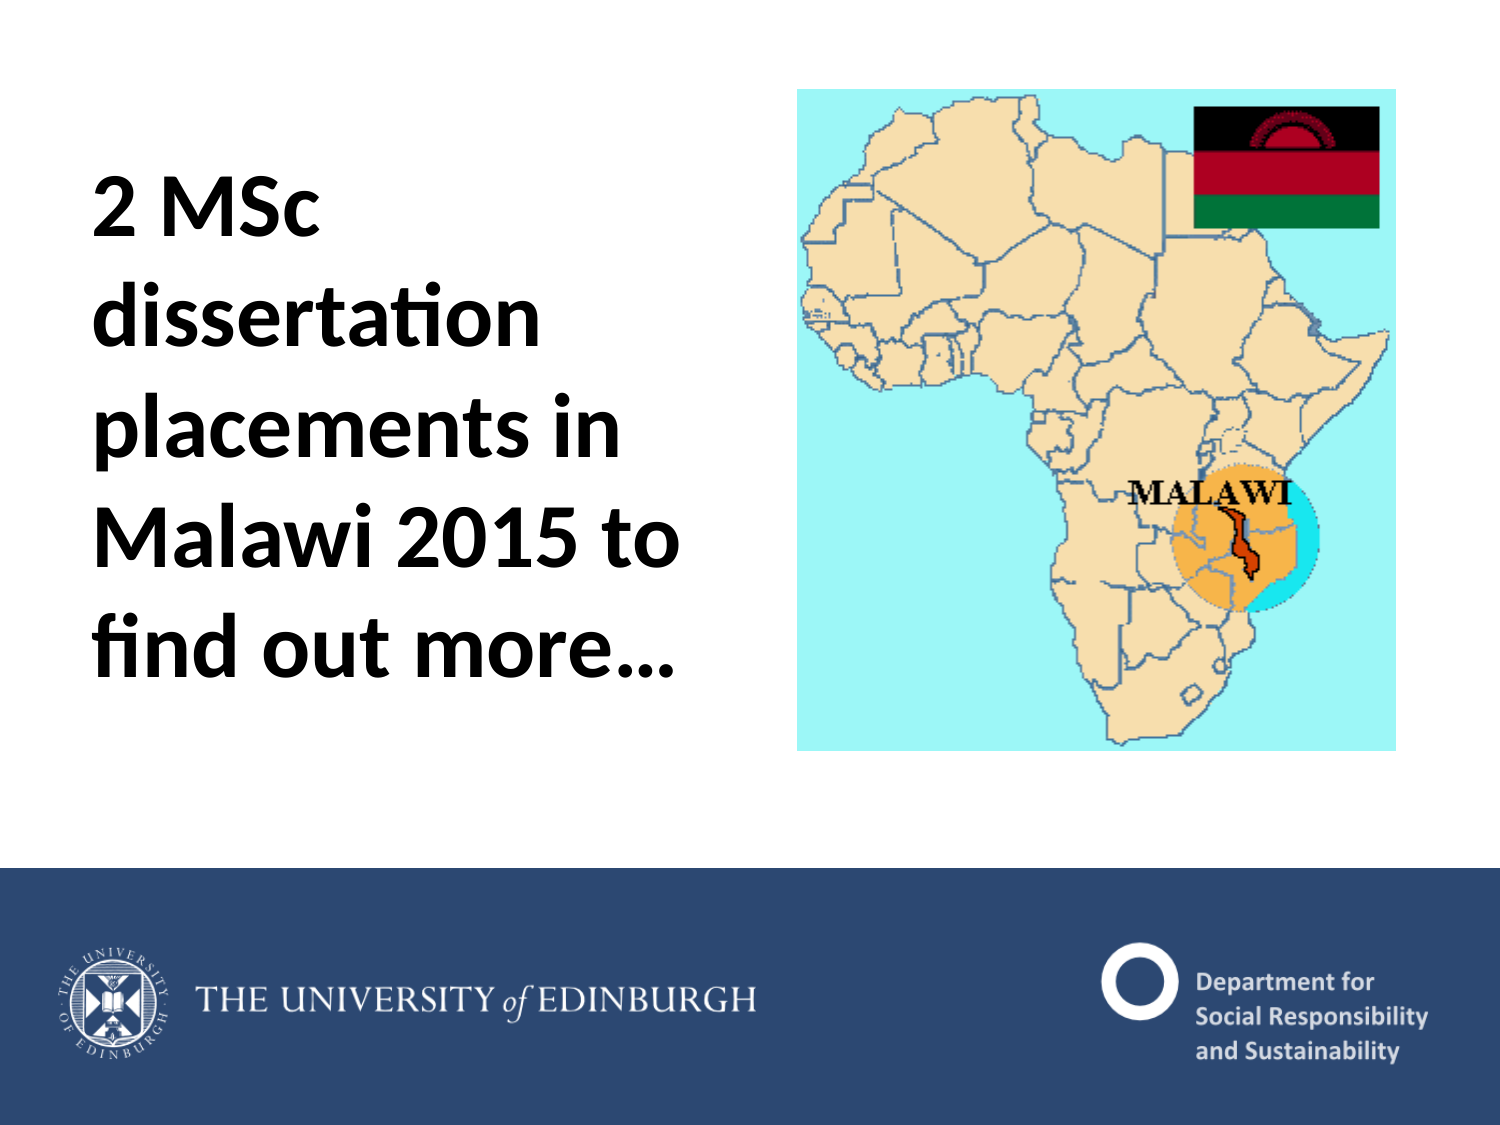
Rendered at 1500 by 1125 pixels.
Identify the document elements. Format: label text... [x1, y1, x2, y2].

picture [796, 89, 1397, 751]
picture [0, 868, 1500, 1125]
title 2 MSc dissertation placements in Malawi 2015 to find out more… [76, 120, 740, 721]
